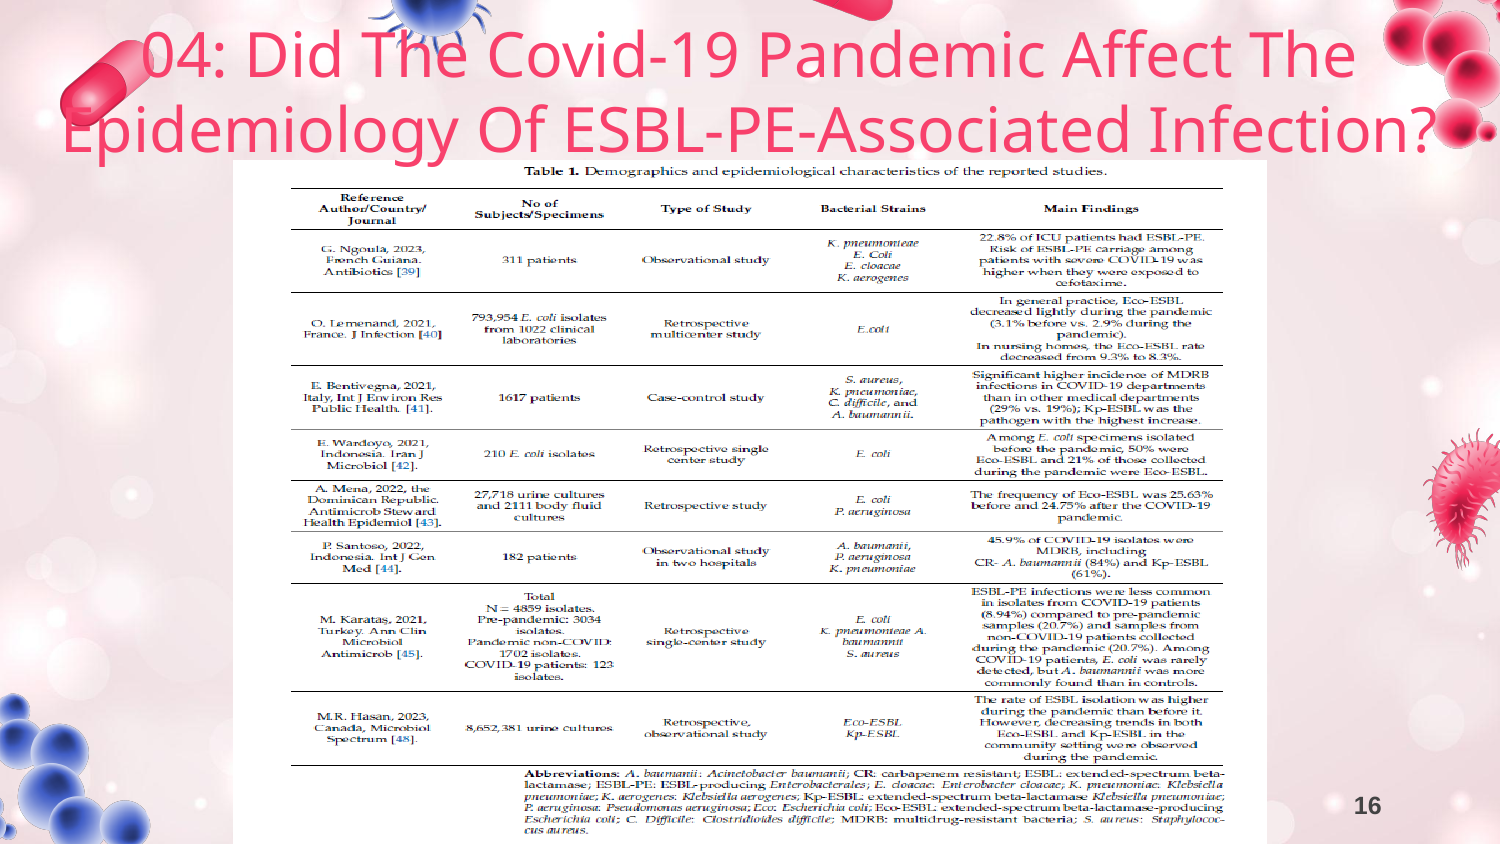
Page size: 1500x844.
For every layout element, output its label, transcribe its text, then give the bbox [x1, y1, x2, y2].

picture [0, 0, 1500, 844]
title 04: Did The Covid-19 Pandemic Affect The Epidemiology Of ESBL-PE-Associated Infection? [20, 75, 1480, 180]
slide_number 16 [1271, 782, 1397, 828]
